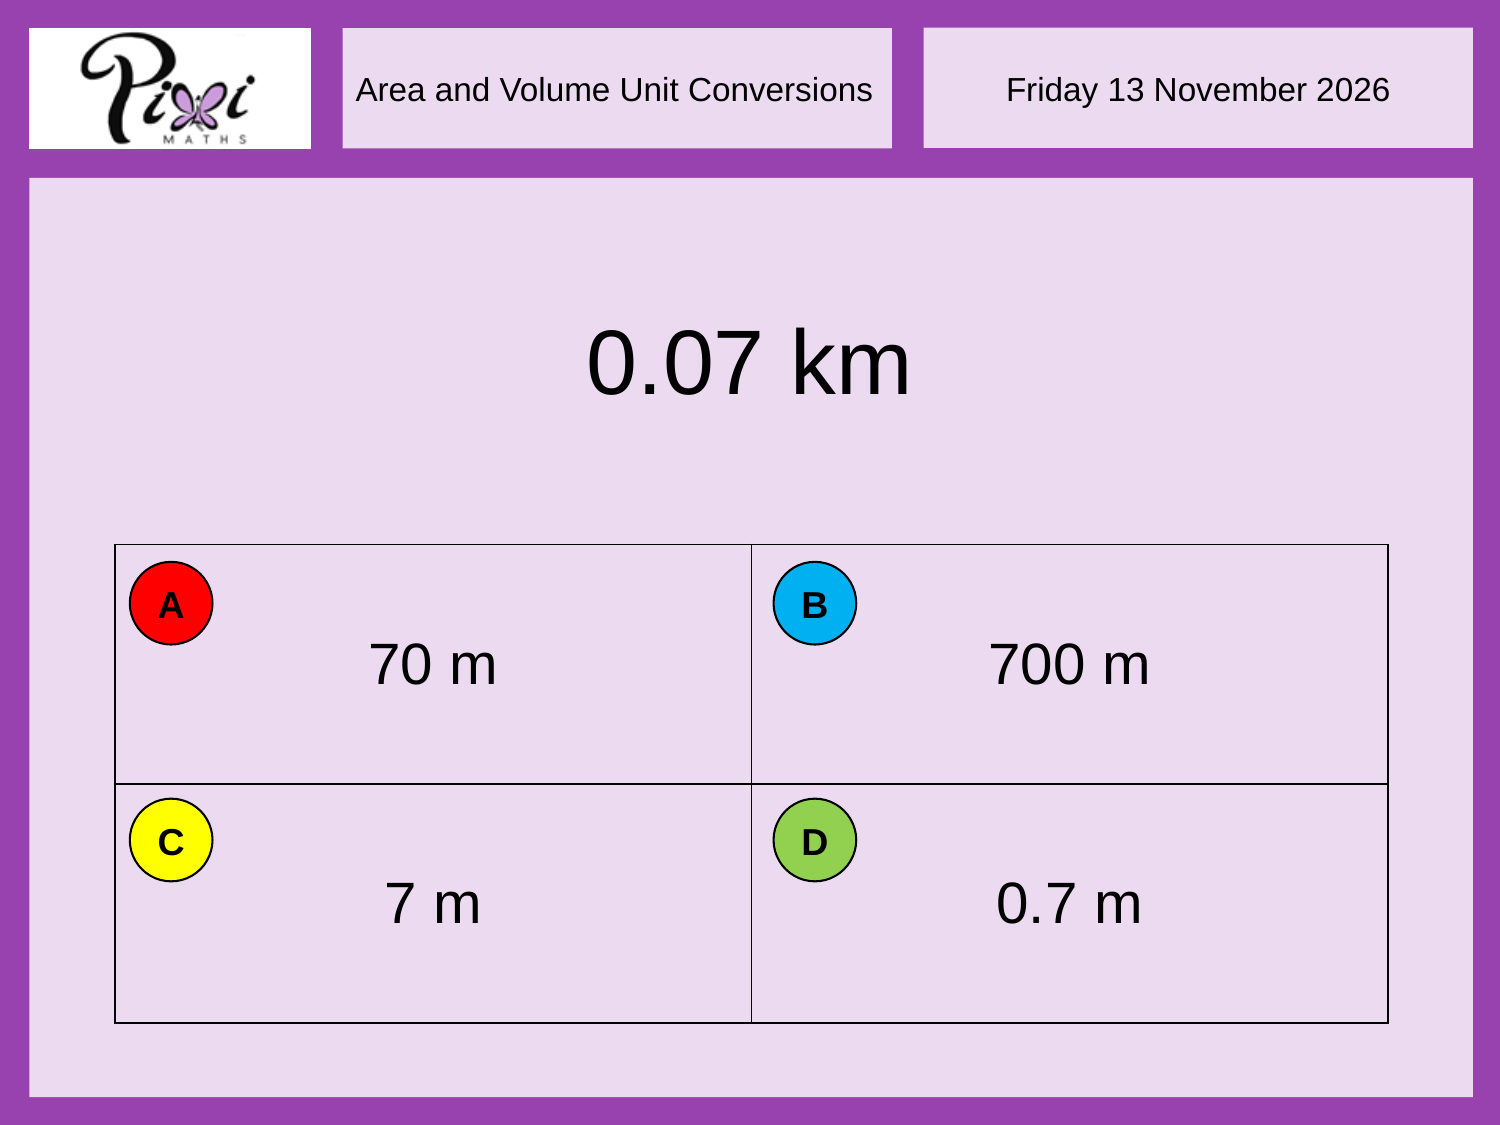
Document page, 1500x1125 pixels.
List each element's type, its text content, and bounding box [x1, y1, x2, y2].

table_header 700 m [752, 545, 1387, 783]
table_header 70 m [116, 545, 751, 783]
text_box 0.07 km [188, 295, 1311, 421]
picture [29, 28, 311, 149]
table_cell 0.7 m [752, 785, 1387, 1022]
table_cell 7 m [116, 785, 751, 1022]
